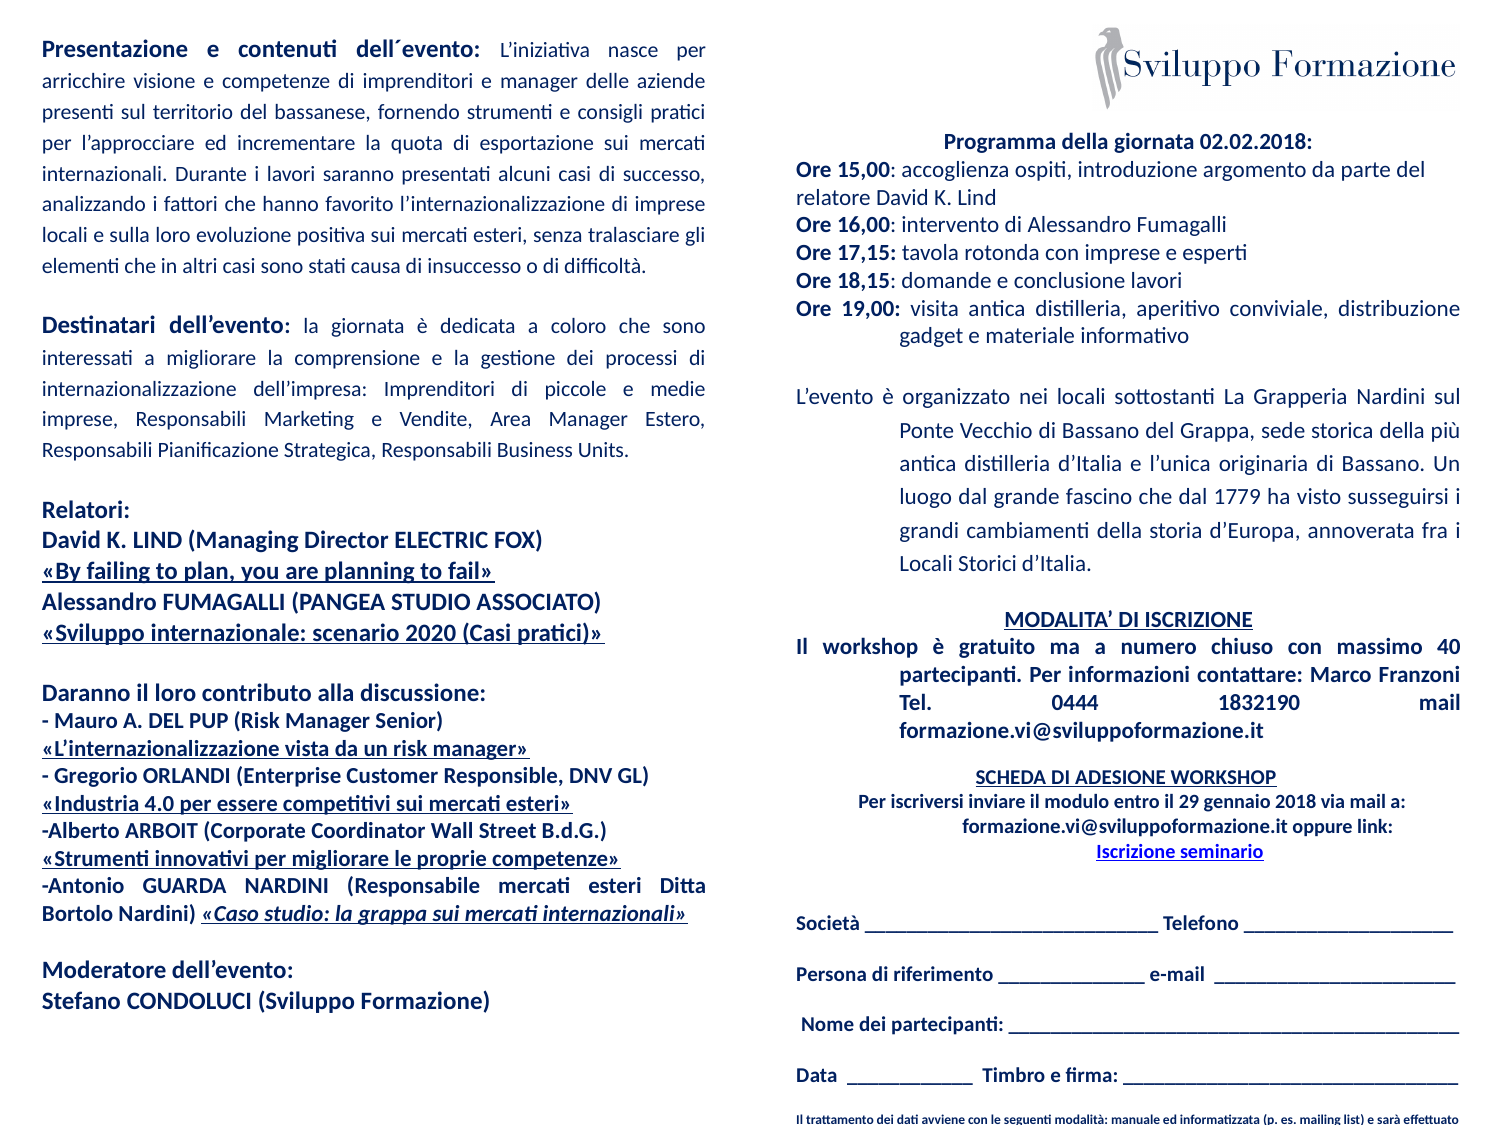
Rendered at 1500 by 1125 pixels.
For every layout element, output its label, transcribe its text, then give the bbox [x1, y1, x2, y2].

picture [1092, 24, 1460, 111]
text_box Presentazione e contenuti dell´evento: L’iniziativa nasce per arricchire visione e competenze di imprenditori e manager delle aziende presenti sul territorio del bassanese, fornendo strumenti e consigli pratici per l’approcciare ed incrementare la quota di esportazione sui mercati internazionali. Durante i lavori saranno presentati alcuni casi di successo, analizzando i fattori che hanno favorito l’internazionalizzazione di imprese locali e sulla loro evoluzione positiva sui mercati esteri, senza tralasciare gli elementi che in altri casi sono stati causa di insuccesso o di difficoltà. Destinatari dell’evento: la giornata è dedicata a coloro che sono interessati a migliorare la comprensione e la gestione dei processi di internazionalizzazione dell’impresa: Imprenditori di piccole e medie imprese, Responsabili Marketing e Vendite, Area Manager Estero, Responsabili Pianificazione Strategica, Responsabili Business Units. Relatori: David K. LIND (Managing Director ELECTRIC FOX) «By failing to plan, you are planning to fail» Alessandro FUMAGALLI (PANGEA STUDIO ASSOCIATO) «Sviluppo internazionale: scenario 2020 (Casi pratici)» Daranno il loro contributo alla discussione: - Mauro A. DEL PUP (Risk Manager Senior) «L’internazionalizzazione vista da un risk manager» - Gregorio ORLANDI (Enterprise Customer Responsible, DNV GL) «Industria 4.0 per essere competitivi sui mercati esteri» -Alberto ARBOIT (Corporate Coordinator Wall Street B.d.G.) «Strumenti innovativi per migliorare le proprie competenze» -Antonio GUARDA NARDINI (Responsabile mercati esteri Ditta Bortolo Nardini) «Caso studio: la grappa sui mercati internazionali» Moderatore dell’evento: Stefano CONDOLUCI (Sviluppo Formazione) [27, 24, 722, 1022]
text_box Programma della giornata 02.02.2018: Ore 15,00: accoglienza ospiti, introduzione argomento da parte del relatore David K. Lind Ore 16,00: intervento di Alessandro Fumagalli Ore 17,15: tavola rotonda con imprese e esperti Ore 18,15: domande e conclusione lavori Ore 19,00: visita antica distilleria, aperitivo conviviale, distribuzione gadget e materiale informativo L’evento è organizzato nei locali sottostanti La Grapperia Nardini sul Ponte Vecchio di Bassano del Grappa, sede storica della più antica distilleria d’Italia e l’unica originaria di Bassano. Un luogo dal grande fascino che dal 1779 ha visto susseguirsi i grandi cambiamenti della storia d’Europa, annoverata fra i Locali Storici d’Italia. MODALITA’ DI ISCRIZIONE Il workshop è gratuito ma a numero chiuso con massimo 40 partecipanti. Per informazioni contattare: Marco Franzoni Tel. 0444 1832190 mail formazione.vi@sviluppoformazione.it SCHEDA DI ADESIONE WORKSHOP Per iscriversi inviare il modulo entro il 29 gennaio 2018 via mail a: formazione.vi@sviluppoformazione.it oppure link: Iscrizione seminario Società ____________________________ Telefono ____________________ Persona di riferimento ______________ e-mail _______________________ Nome dei partecipanti: ___________________________________________ Data ____________ Timbro e firma: ________________________________ Il trattamento dei dati avviene con le seguenti modalità: manuale ed informatizzata (p. es. mailing list) e sarà effettuato nel pieno rispetto dei principi di correttezza, liceità e trasparenza e di tutela della Sua Riservatezza e dei Suoi diritti D. Lgs. 196/03. Il Titolare del trattamento è Sviluppo Formazione scarl e a tale soggetto Lei potrà rivolgersi per far valere i Suoi diritti così come previsti dall’art. 7. [781, 113, 1476, 1125]
